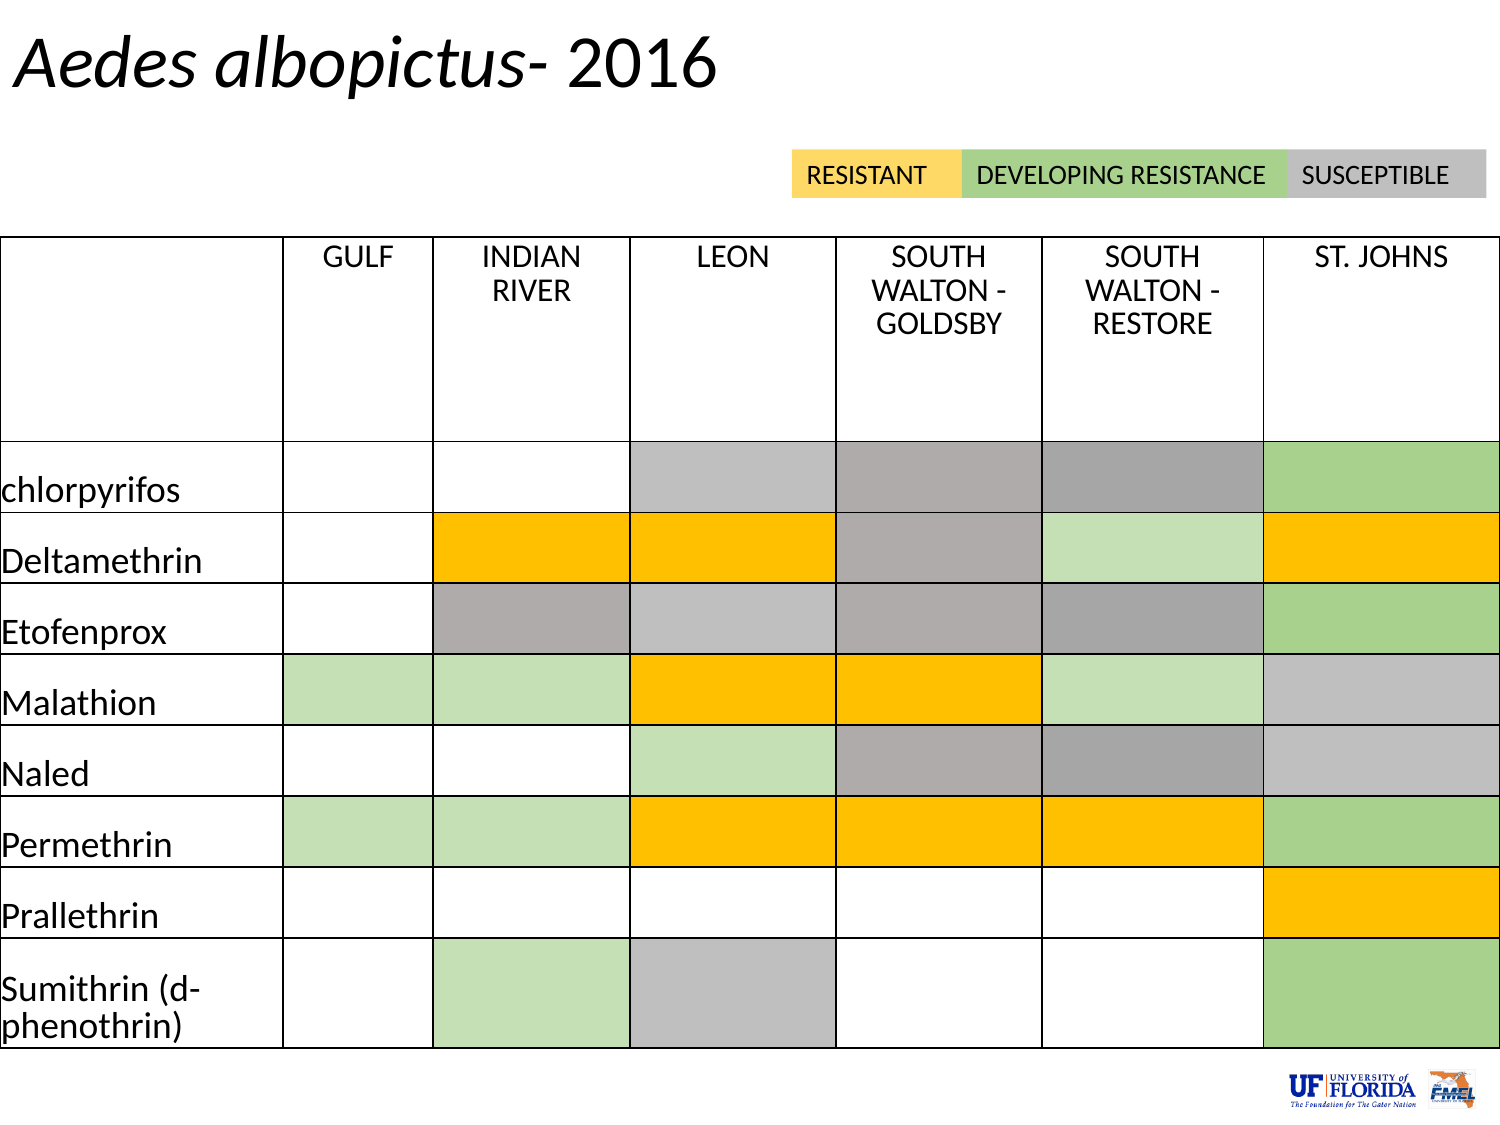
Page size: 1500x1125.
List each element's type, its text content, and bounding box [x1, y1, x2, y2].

table_cell [837, 655, 1041, 724]
table_cell [837, 442, 1041, 512]
table_cell [1264, 868, 1499, 937]
table_cell [434, 797, 629, 866]
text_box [1289, 1069, 1476, 1109]
table_header INDIAN RIVER [434, 238, 629, 441]
table_cell Sumithrin (d-phenothrin) [1, 939, 282, 1047]
table_header [1, 238, 282, 441]
table_cell [284, 797, 432, 866]
table_cell [434, 868, 629, 937]
table_cell [1264, 939, 1499, 1047]
table_header ST. JOHNS [1264, 238, 1499, 441]
table_cell [284, 868, 432, 937]
table_cell [434, 513, 629, 582]
table_cell chlorpyrifos [1, 442, 282, 512]
table_cell [434, 726, 629, 795]
table_cell [1264, 584, 1499, 653]
table_cell [284, 513, 432, 582]
table_cell [284, 726, 432, 795]
table_cell [631, 939, 835, 1047]
table_cell [631, 868, 835, 937]
table_cell [1264, 513, 1499, 582]
table_header GULF [284, 238, 432, 441]
table_cell [284, 584, 432, 653]
table_cell [1043, 584, 1263, 653]
table_cell Deltamethrin [1, 513, 282, 582]
table_cell [284, 655, 432, 724]
table_cell [434, 584, 629, 653]
table_cell [631, 442, 835, 512]
table_header SOUTH WALTON - GOLDSBY [837, 238, 1041, 441]
table_cell [837, 868, 1041, 937]
table_cell [1043, 655, 1263, 724]
table_cell [1043, 442, 1263, 512]
table_cell Etofenprox [1, 584, 282, 653]
table_cell [434, 939, 629, 1047]
table_cell Naled [1, 726, 282, 795]
table_cell [434, 655, 629, 724]
table_header SOUTH WALTON - RESTORE [1043, 238, 1263, 441]
table_cell [434, 442, 629, 512]
table_cell Prallethrin [1, 868, 282, 937]
table_cell [837, 584, 1041, 653]
table_cell [837, 726, 1041, 795]
table_cell [1043, 797, 1263, 866]
table_cell [284, 442, 432, 512]
text_box Aedes albopictus- 2016 [0, 4, 740, 110]
table_cell [631, 797, 835, 866]
table_cell [837, 513, 1041, 582]
table_cell [1043, 868, 1263, 937]
table_cell [1264, 655, 1499, 724]
table_cell [1043, 939, 1263, 1047]
table_cell [631, 513, 835, 582]
table_cell [631, 655, 835, 724]
table_cell [837, 939, 1041, 1047]
table_cell Permethrin [1, 797, 282, 866]
table_cell [1264, 726, 1499, 795]
table_cell [837, 797, 1041, 866]
table_cell [1264, 442, 1499, 512]
table_cell [1264, 797, 1499, 866]
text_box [791, 149, 1487, 199]
table_cell [1043, 513, 1263, 582]
table_header LEON [631, 238, 835, 441]
table_cell [631, 584, 835, 653]
table_cell Malathion [1, 655, 282, 724]
table_cell [631, 726, 835, 795]
table_cell [284, 939, 432, 1047]
table_cell [1043, 726, 1263, 795]
